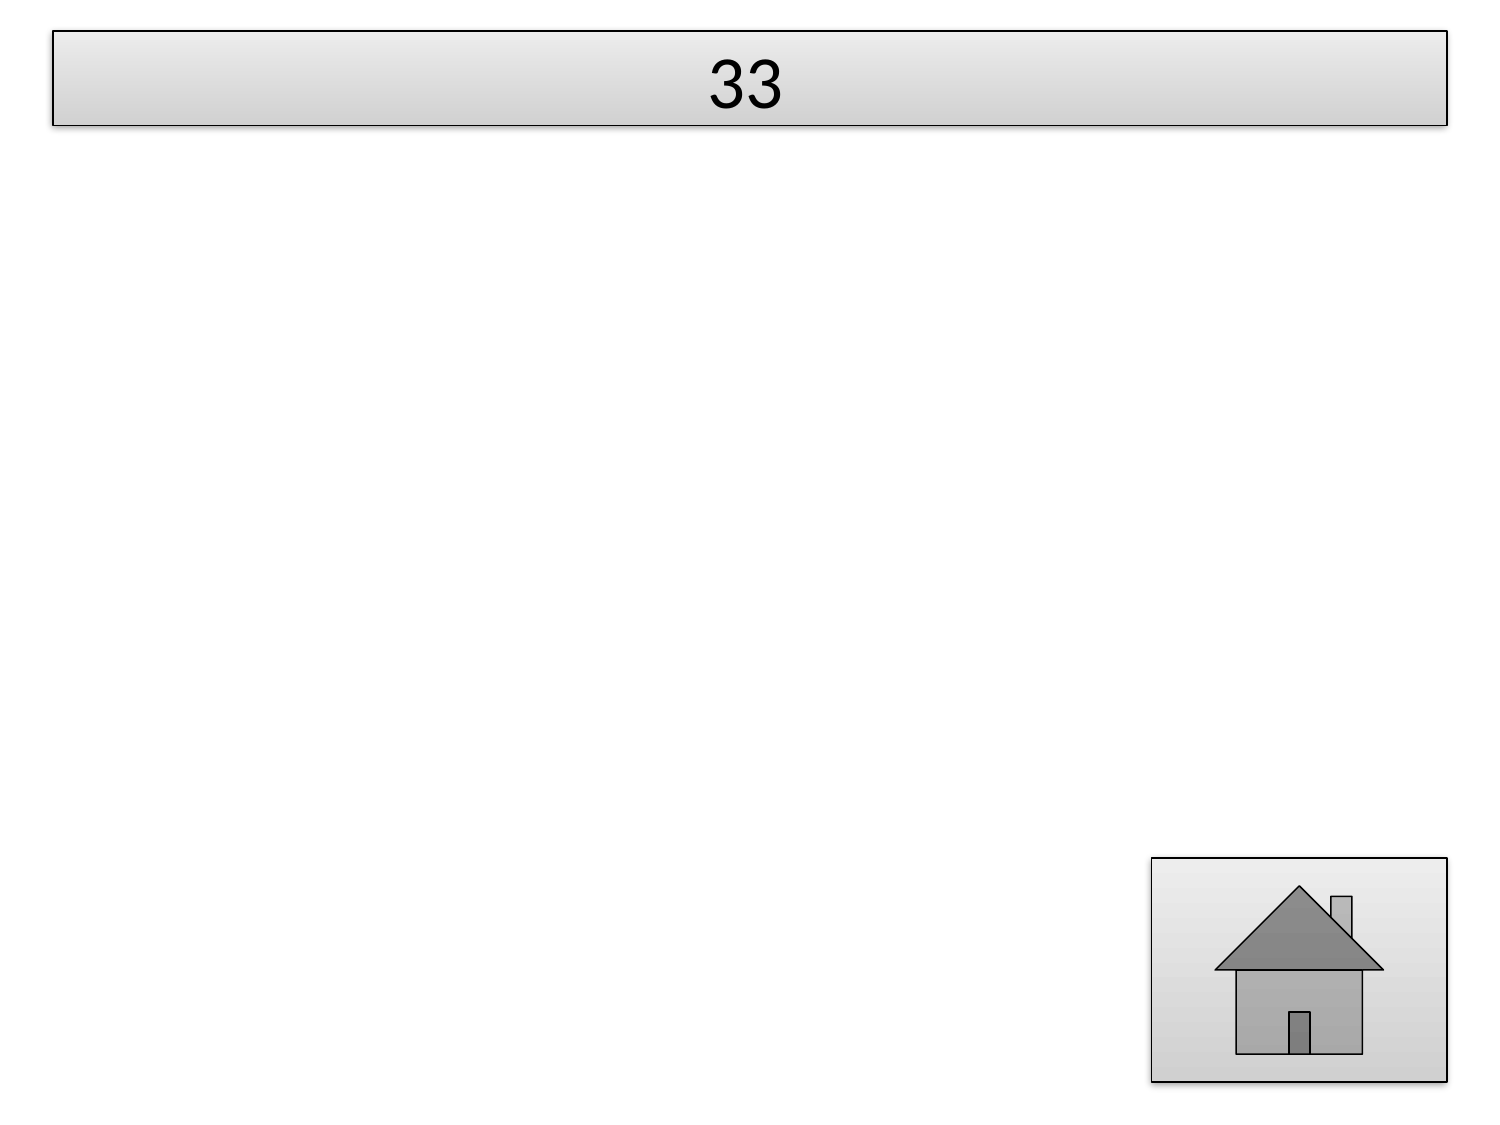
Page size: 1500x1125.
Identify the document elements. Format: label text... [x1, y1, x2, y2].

text_box 33 [52, 30, 1448, 126]
text_box [1151, 857, 1448, 1083]
